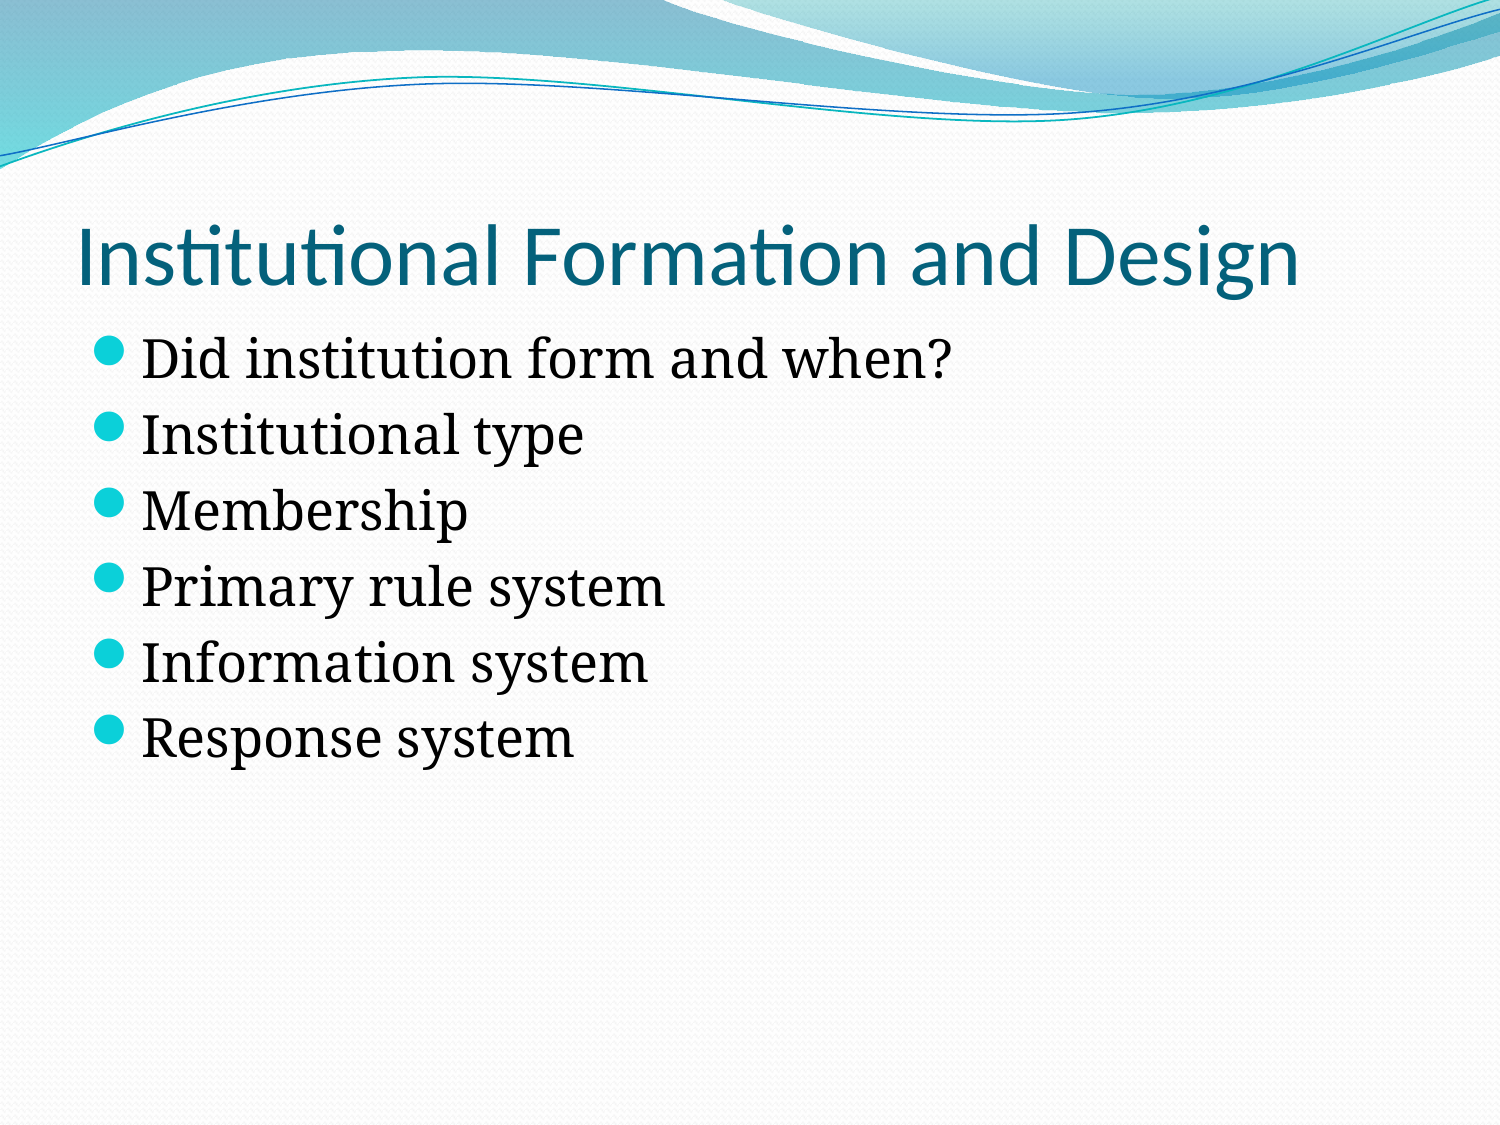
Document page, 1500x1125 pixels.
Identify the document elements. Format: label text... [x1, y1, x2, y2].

list Did institution form and when? Institutional type Membership Primary rule system Information system Response system [75, 317, 1425, 1038]
title Institutional Formation and Design [75, 115, 1425, 303]
